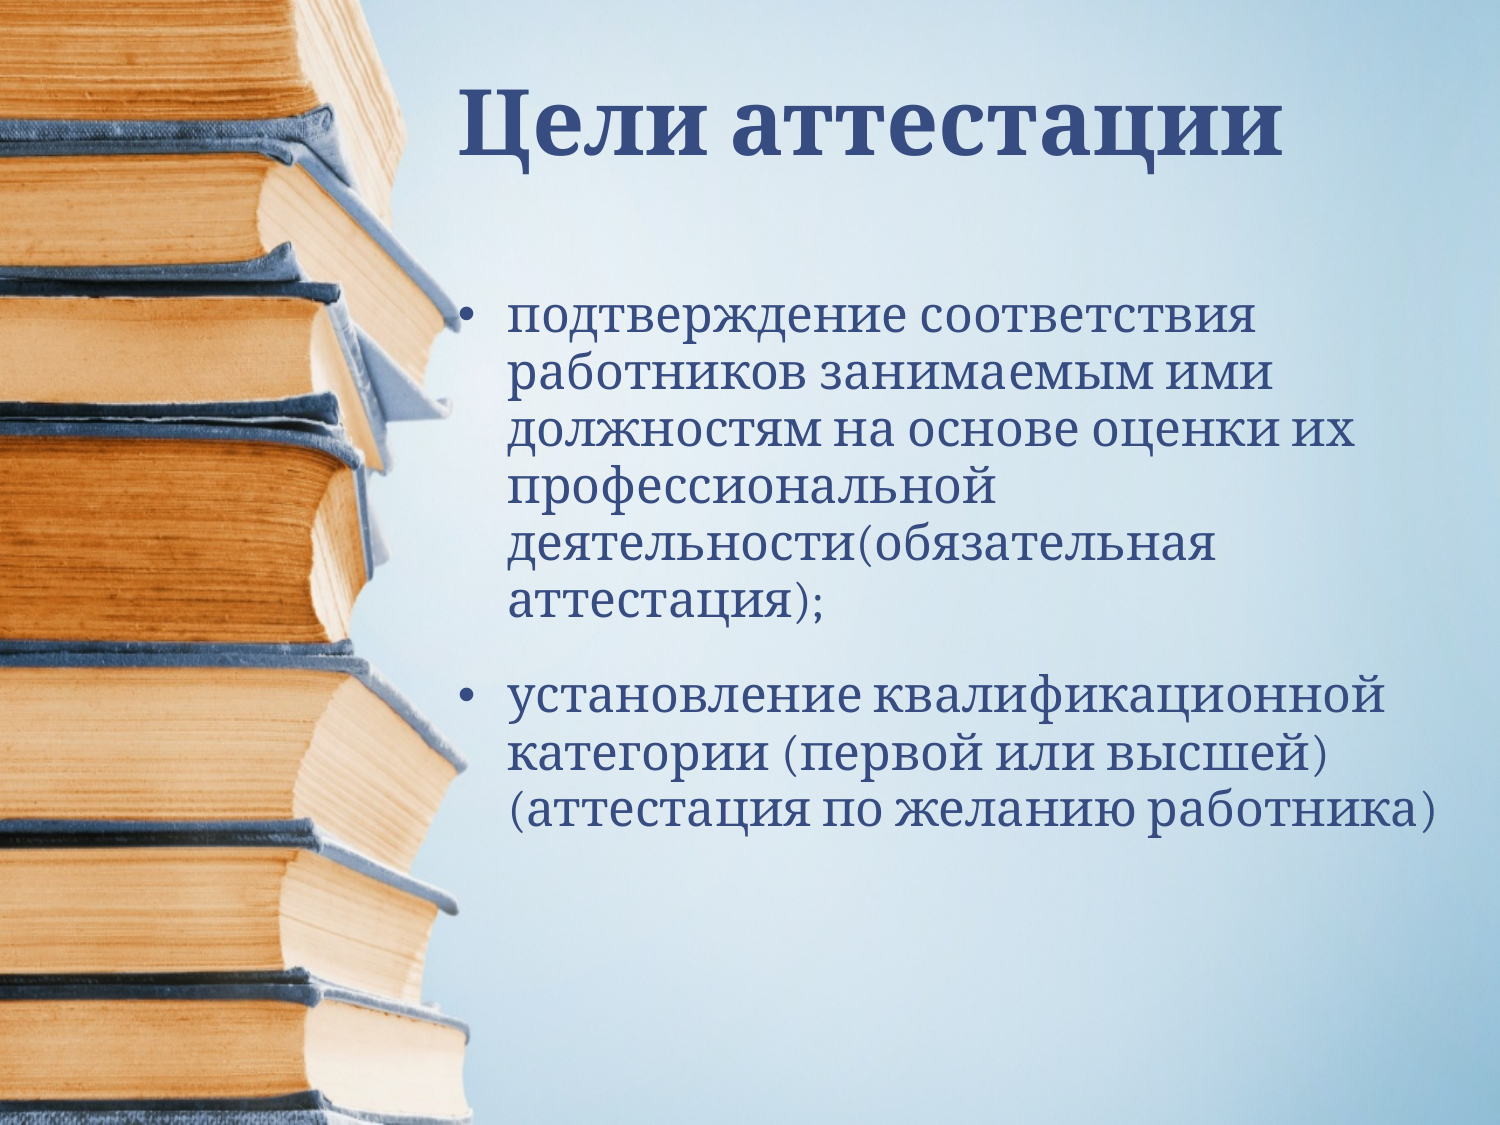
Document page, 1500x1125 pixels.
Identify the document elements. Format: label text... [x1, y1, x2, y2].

picture [0, 0, 1500, 1125]
title Цели аттестации [442, 12, 1388, 242]
list подтверждение соответствия работников занимаемым ими должностям на основе оценки их профессиональной деятельности(обязательная аттестация); установление квалификационной категории (первой или высшей) (аттестация по желанию работника) [442, 278, 1471, 1013]
